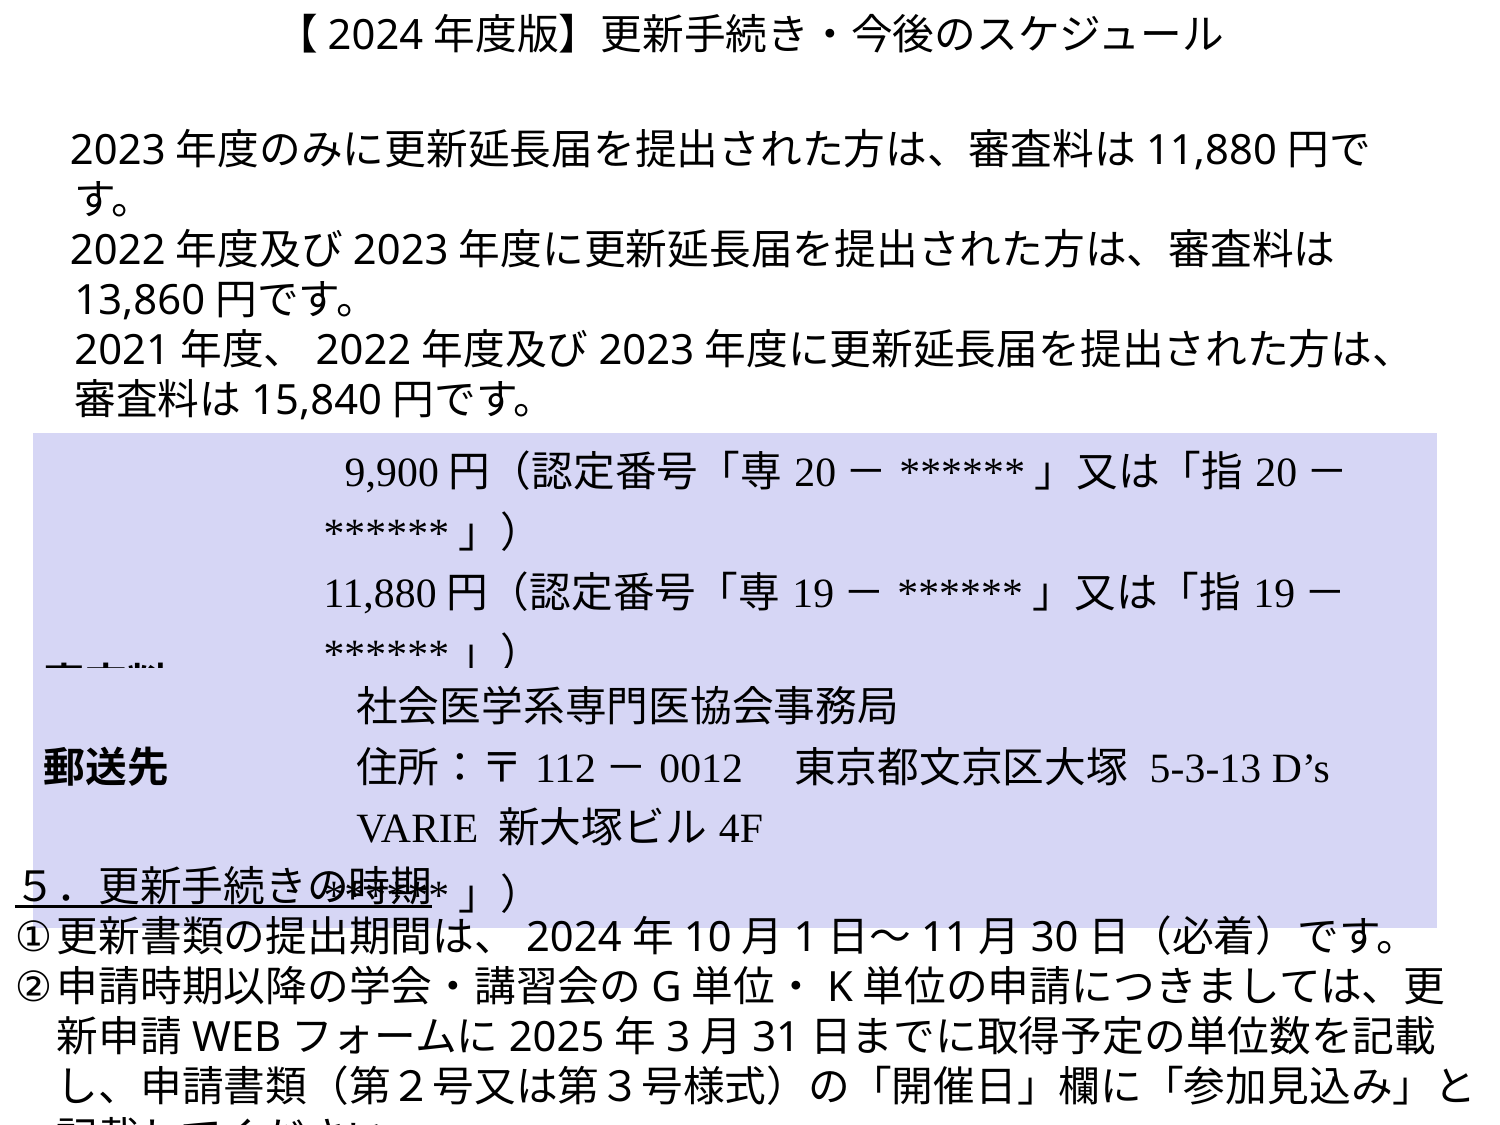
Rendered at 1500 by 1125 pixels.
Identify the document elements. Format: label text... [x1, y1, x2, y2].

table_header 9,900円（認定番号「専20－******」又は「指20－******」） 11,880円（認定番号「専19－******」又は「指19－******」） 13,860円（認定番号「専18－******」又は「指18－******」） 15,840円（認定番号「専17－******」又は「指17－******」） [267, 481, 1437, 668]
text_box 【2024年度版】更新手続き・今後のスケジュール [0, 0, 1500, 65]
text_box ５．更新手続きの時期 更新書類の提出期間は、2024年10月1日～11月30日（必着）です。 申請時期以降の学会・講習会のG単位・K単位の申請につきましては、更新申請WEBフォームに2025年3月31日までに取得予定の単位数を記載し、申請書類（第２号又は第３号様式）の「開催日」欄に「参加見込み」と記載してください。 [0, 852, 1500, 1125]
table_header 審査料 [33, 481, 267, 668]
text_box 2023年度のみに更新延長届を提出された方は、審査料は11,880円です。 2022年度及び2023年度に更新延長届を提出された方は、審査料は13,860円です。 2021年度、2022年度及び2023年度に更新延長届を提出された方は、審査料は15,840円です。 [0, 115, 1437, 481]
table_header 社会医学系専門医協会事務局 住所：〒112－0012 東京都文京区大塚 5-3-13 D’s VARIE 新大塚ビル4F [300, 668, 1437, 852]
table_header 郵送先 [33, 668, 300, 852]
